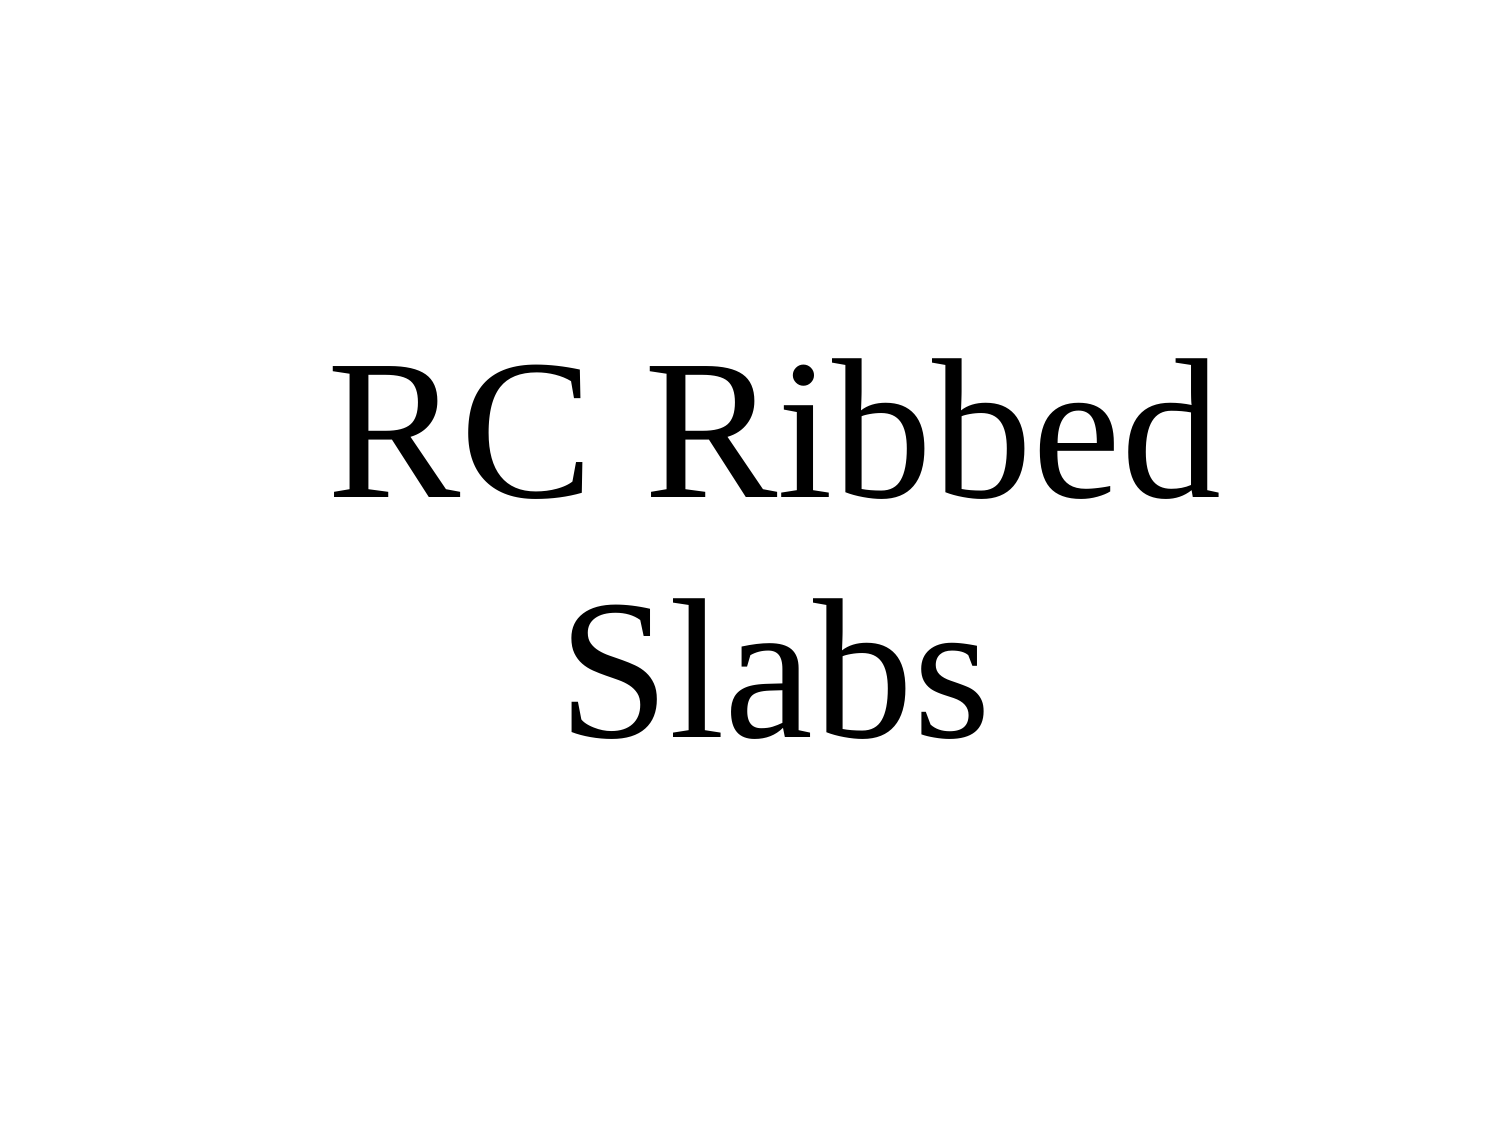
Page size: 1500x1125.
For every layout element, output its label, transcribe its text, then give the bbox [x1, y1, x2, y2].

title RC Ribbed Slabs [99, 387, 1450, 688]
